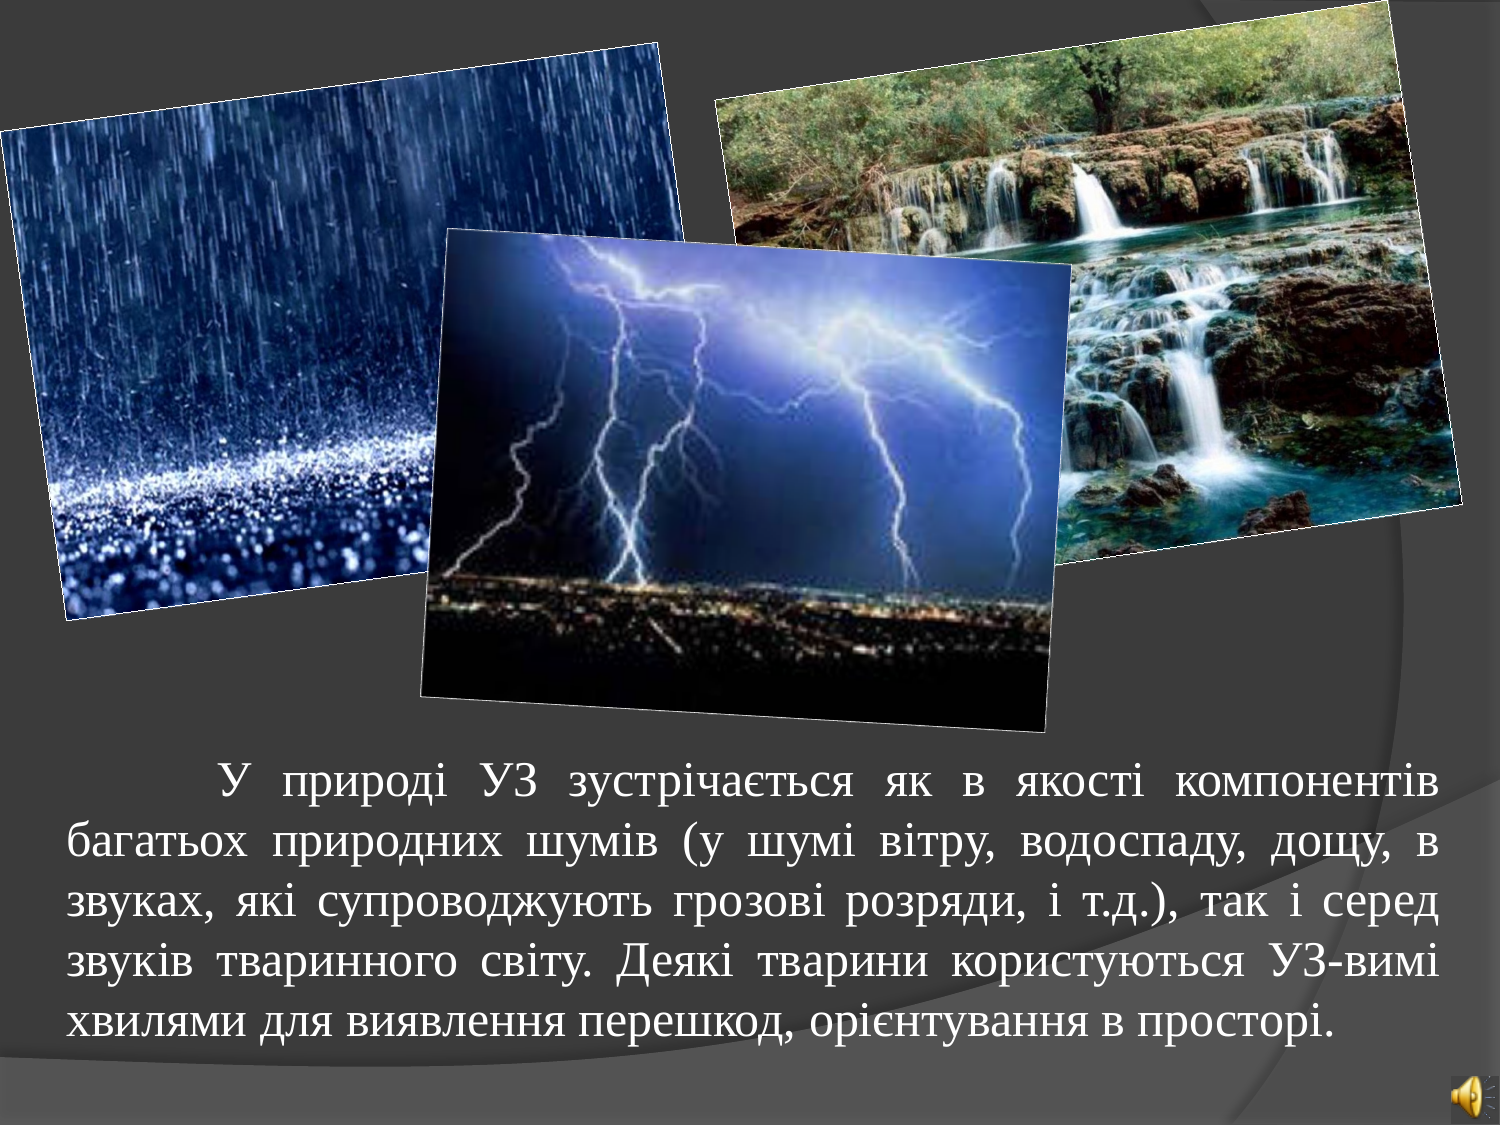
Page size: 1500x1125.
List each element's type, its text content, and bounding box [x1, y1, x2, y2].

picture [2, 1, 1462, 732]
picture [1449, 1074, 1500, 1125]
title У природі УЗ зустрічається як в якості компонентів багатьох природних шумів (у шумі вітру, водоспаду, дощу, в звуках, які супроводжують грозові розряди, і т.д.), так і серед звуків тваринного світу. Деякі тварини користуються УЗ-вимі хвилями для виявлення перешкод, орієнтування в просторі. [58, 714, 1449, 1079]
